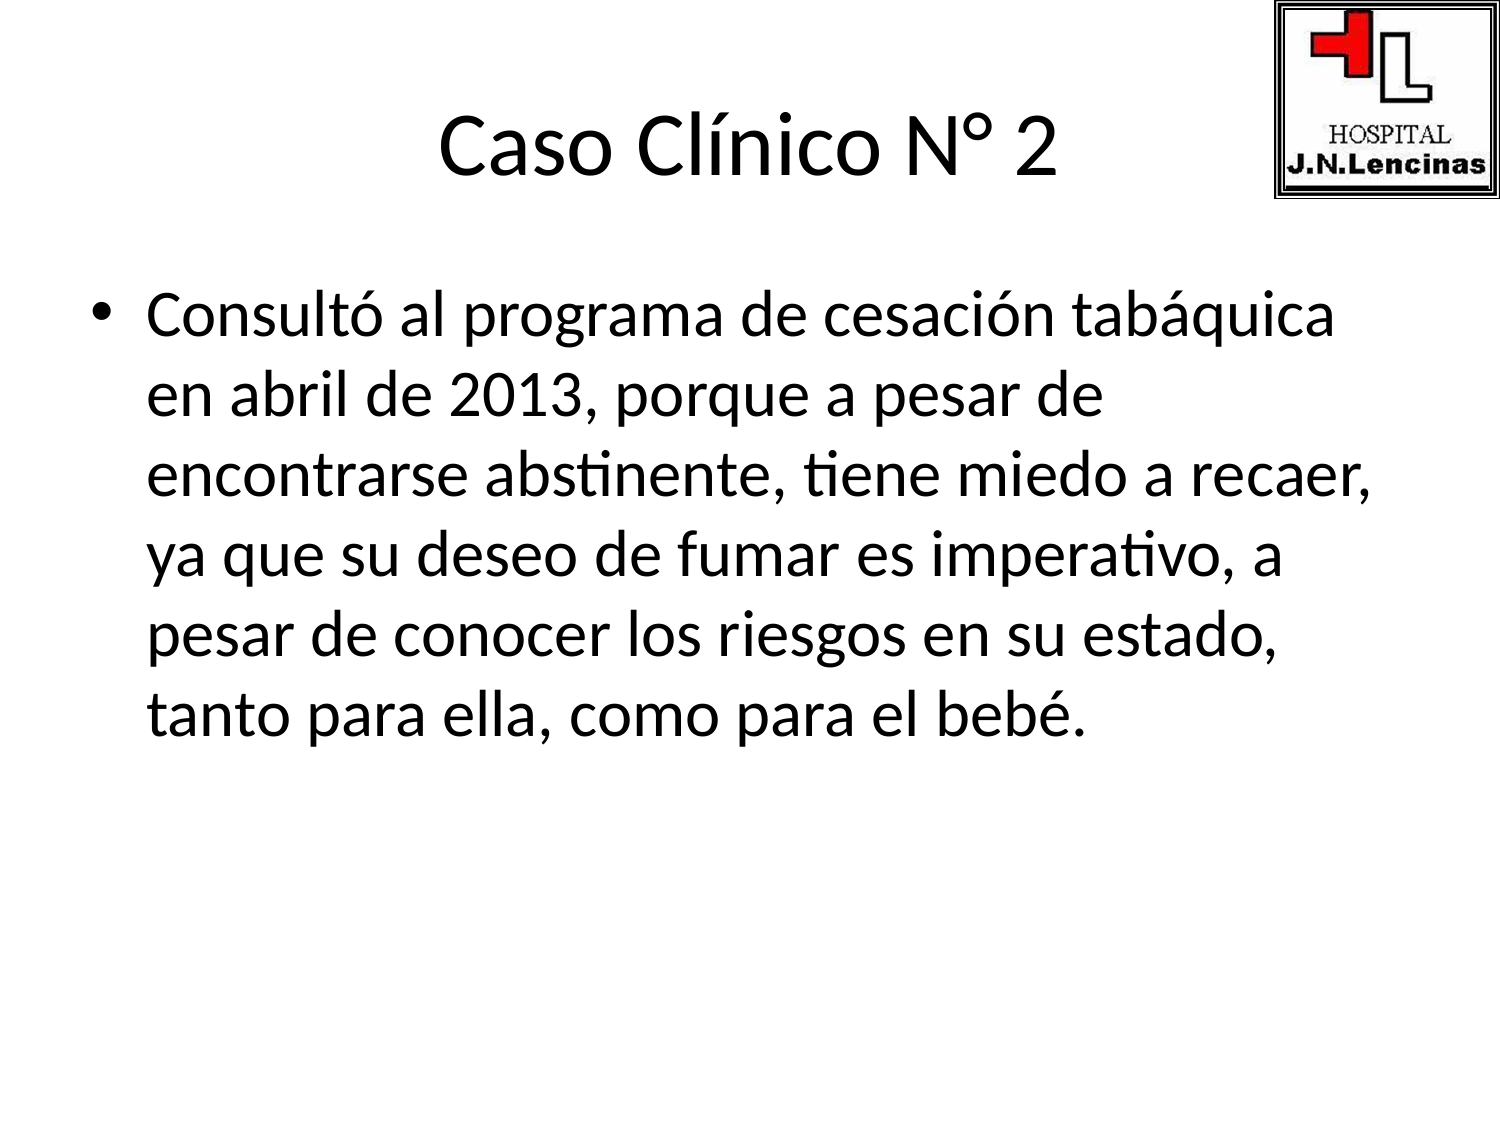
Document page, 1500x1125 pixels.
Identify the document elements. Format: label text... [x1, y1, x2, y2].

list Consultó al programa de cesación tabáquica en abril de 2013, porque a pesar de encontrarse abstinente, tiene miedo a recaer, ya que su deseo de fumar es imperativo, a pesar de conocer los riesgos en su estado, tanto para ella, como para el bebé. [75, 262, 1425, 1005]
picture [1274, 0, 1500, 200]
title Caso Clínico N° 2 [75, 45, 1425, 233]
